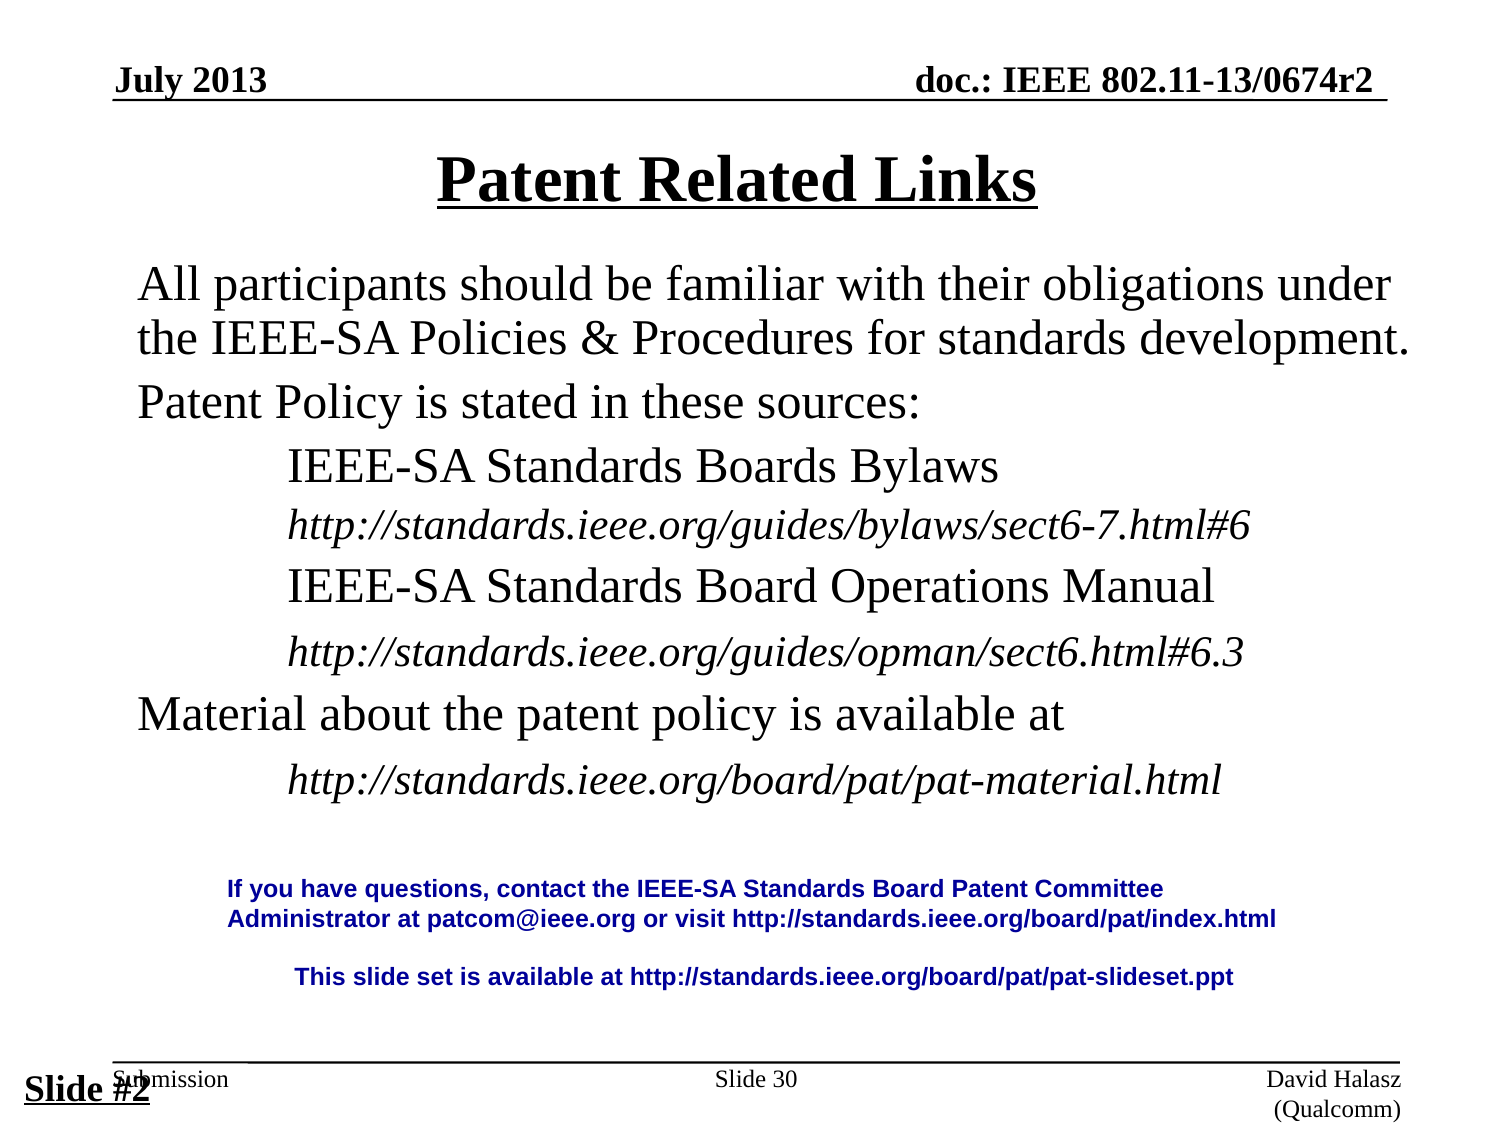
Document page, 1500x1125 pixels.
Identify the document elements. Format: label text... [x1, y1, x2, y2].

footer David Halasz (Qualcomm) [1264, 1061, 1402, 1093]
text_box If you have questions, contact the IEEE-SA Standards Board Patent Committee Administrator at patcom@ieee.org or visit http://standards.ieee.org/board/pat/index.html This slide set is available at http://standards.ieee.org/board/pat/pat-slideset.ppt [212, 865, 1325, 998]
list All participants should be familiar with their obligations under the IEEE-SA Policies & Procedures for standards development. Patent Policy is stated in these sources: IEEE-SA Standards Boards Bylaws http://standards.ieee.org/guides/bylaws/sect6-7.html#6 IEEE-SA Standards Board Operations Manual http://standards.ieee.org/guides/opman/sect6.html#6.3 Material about the patent policy is available at http://standards.ieee.org/board/pat/pat-material.html [0, 249, 1476, 826]
text_box Slide #2 [9, 1056, 166, 1116]
slide_number Slide 30 [712, 1061, 800, 1093]
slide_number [114, 54, 333, 101]
title Patent Related Links [99, 112, 1376, 238]
